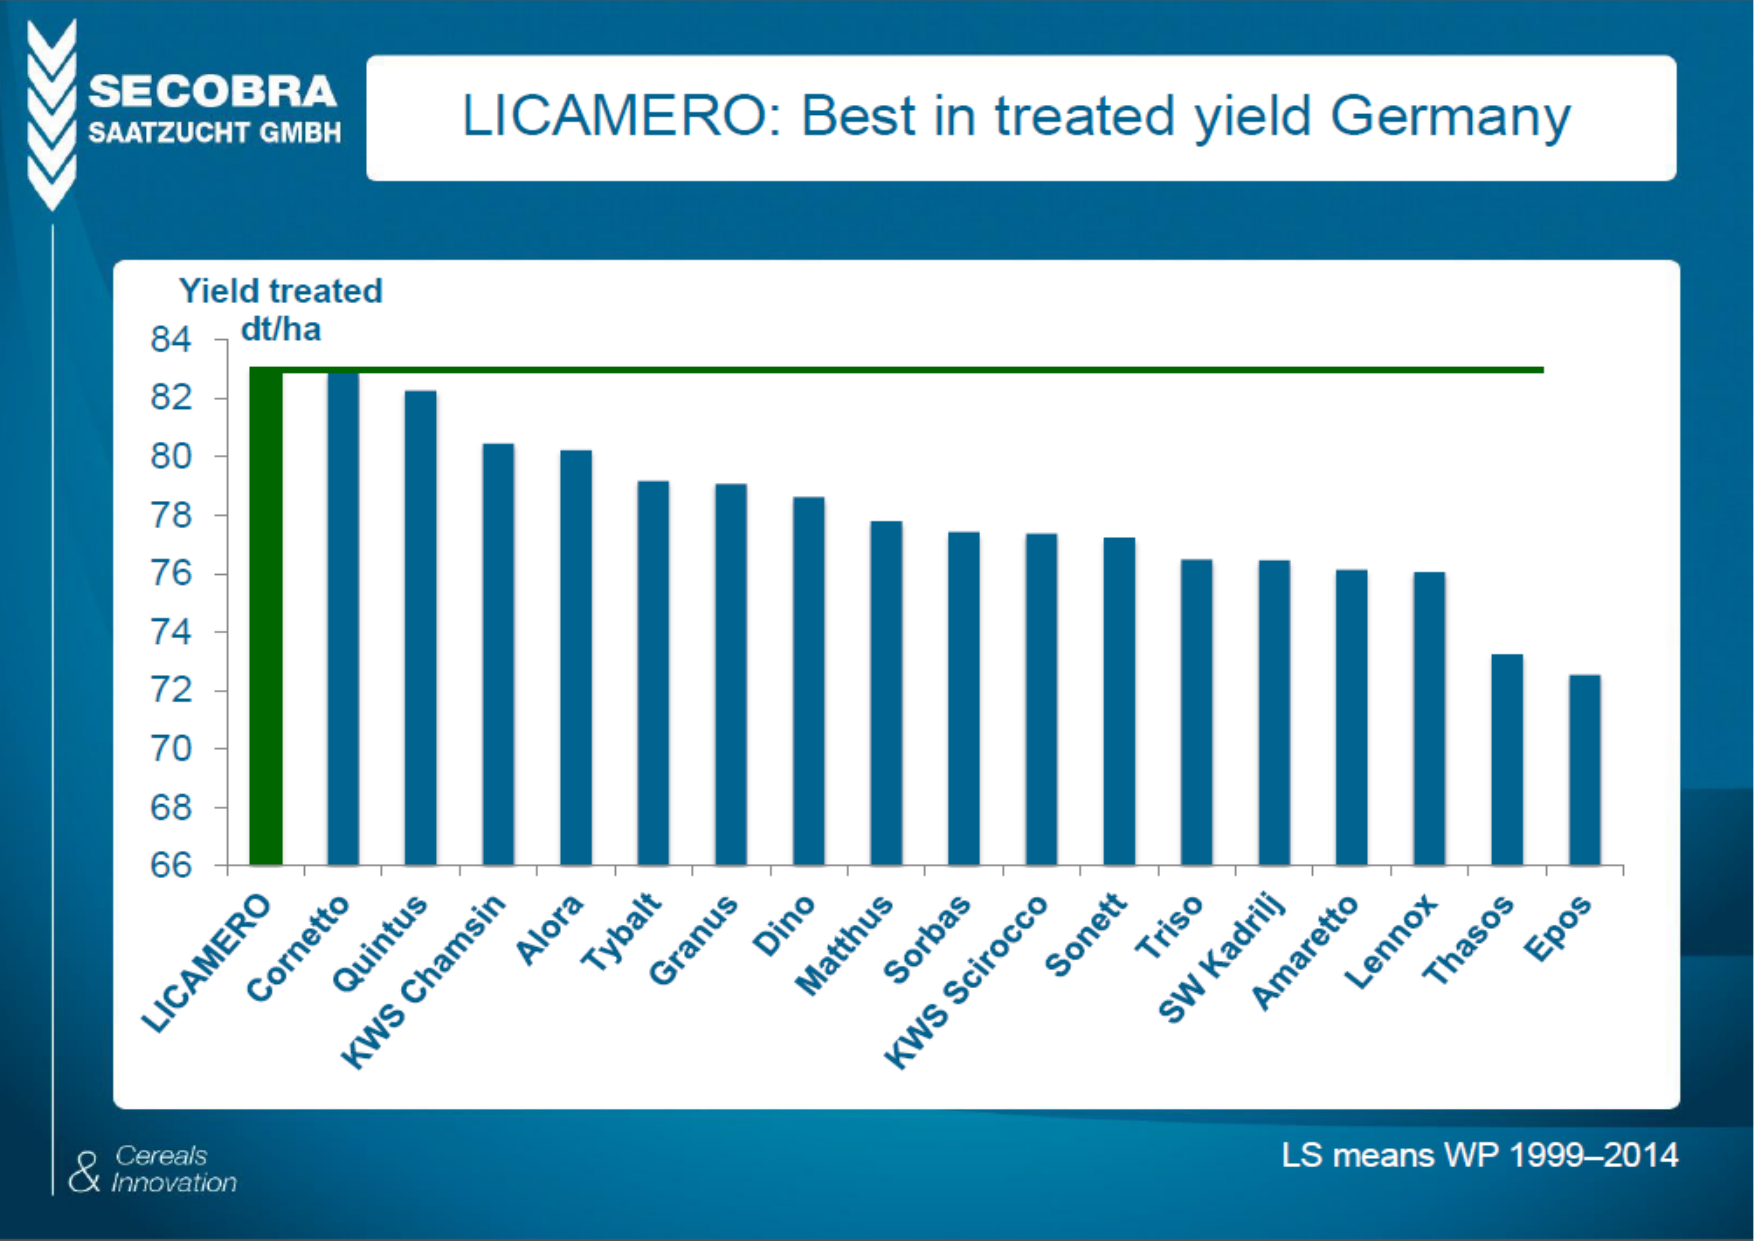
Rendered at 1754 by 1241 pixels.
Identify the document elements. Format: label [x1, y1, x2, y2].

list [0, 0, 1754, 1241]
